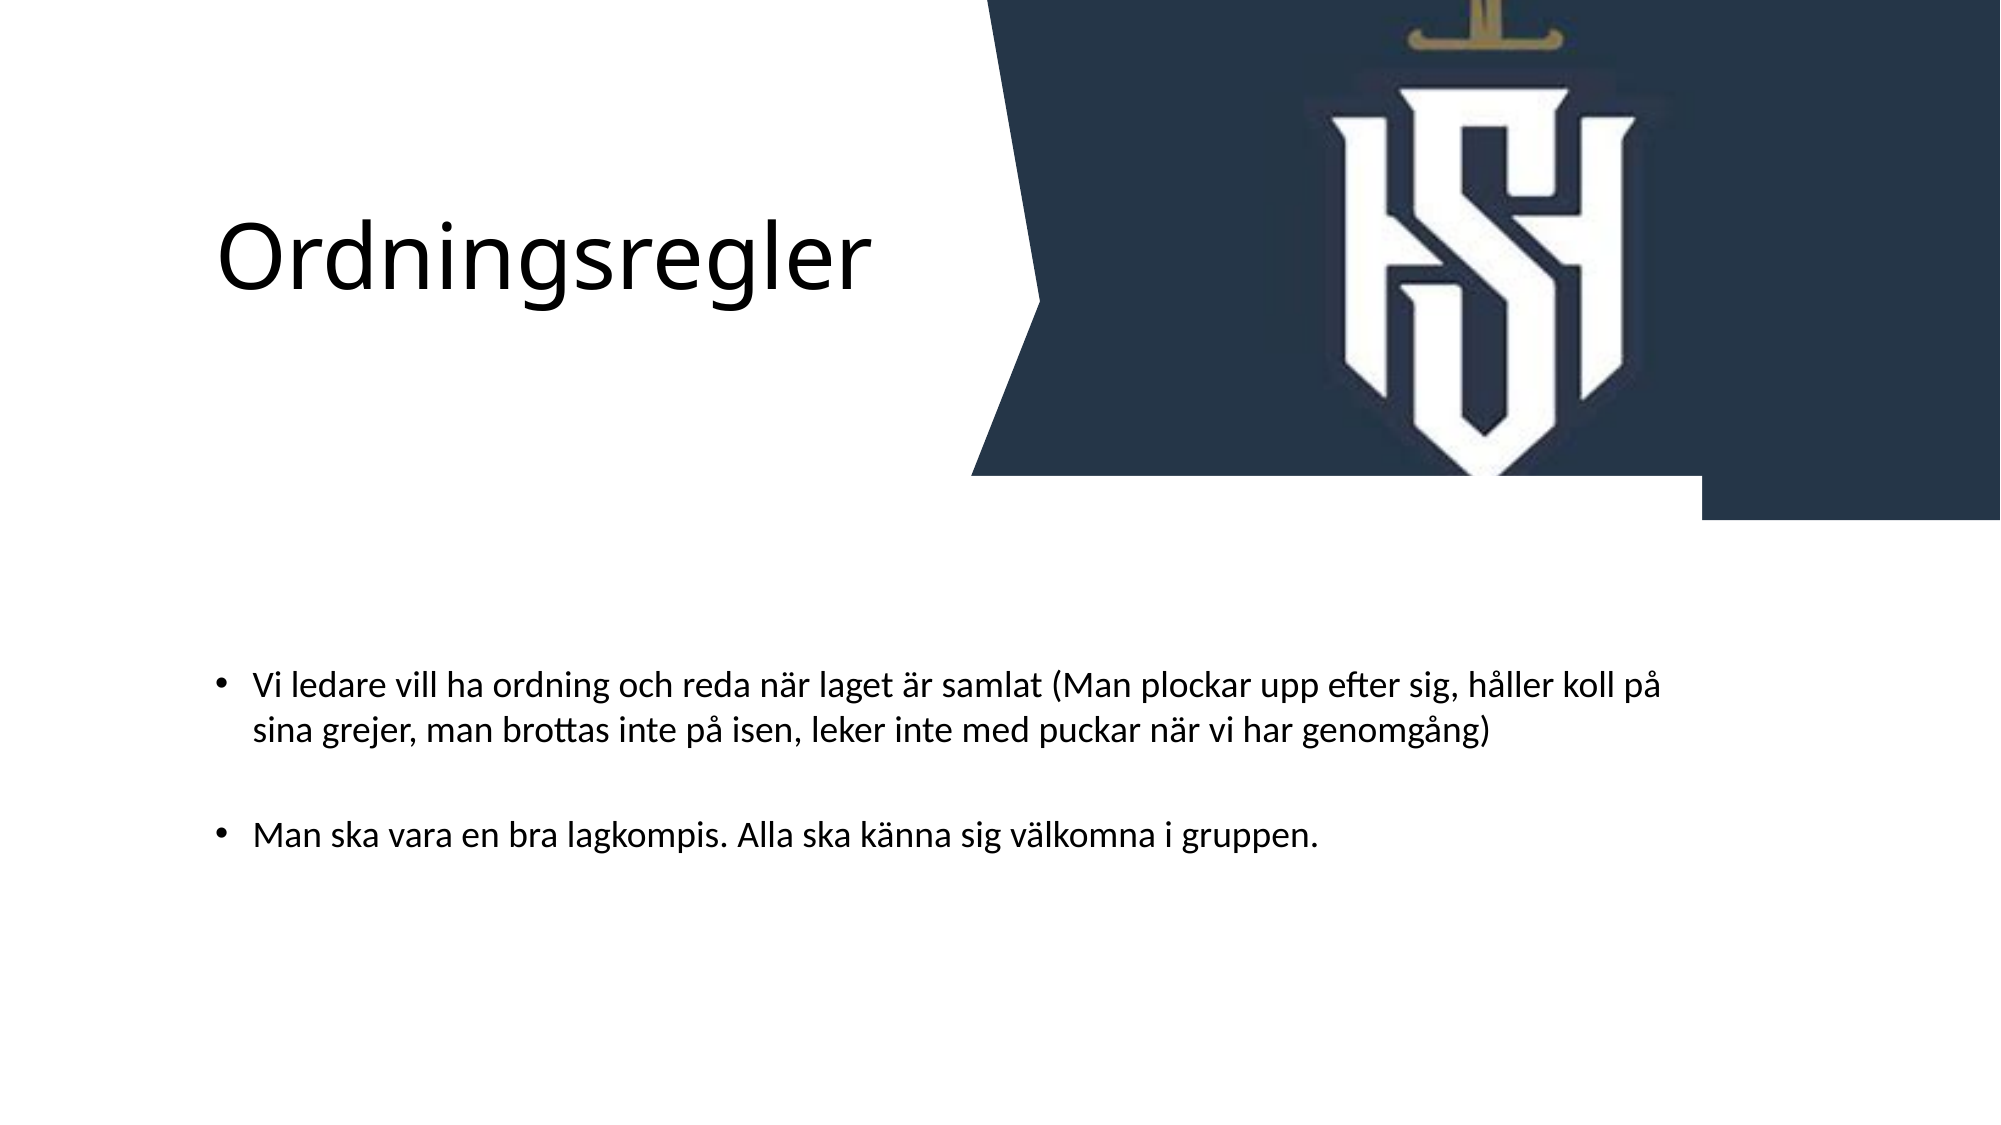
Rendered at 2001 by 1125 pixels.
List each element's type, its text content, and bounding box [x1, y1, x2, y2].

picture [953, 0, 2000, 521]
list Vi ledare vill ha ordning och reda när laget är samlat (Man plockar upp efter sig, håller koll på sina grejer, man brottas inte på isen, leker inte med puckar när vi har genomgång) Man ska vara en bra lagkompis. Alla ska känna sig välkomna i gruppen. [200, 475, 1703, 1125]
title Ordningsregler [200, 149, 953, 371]
